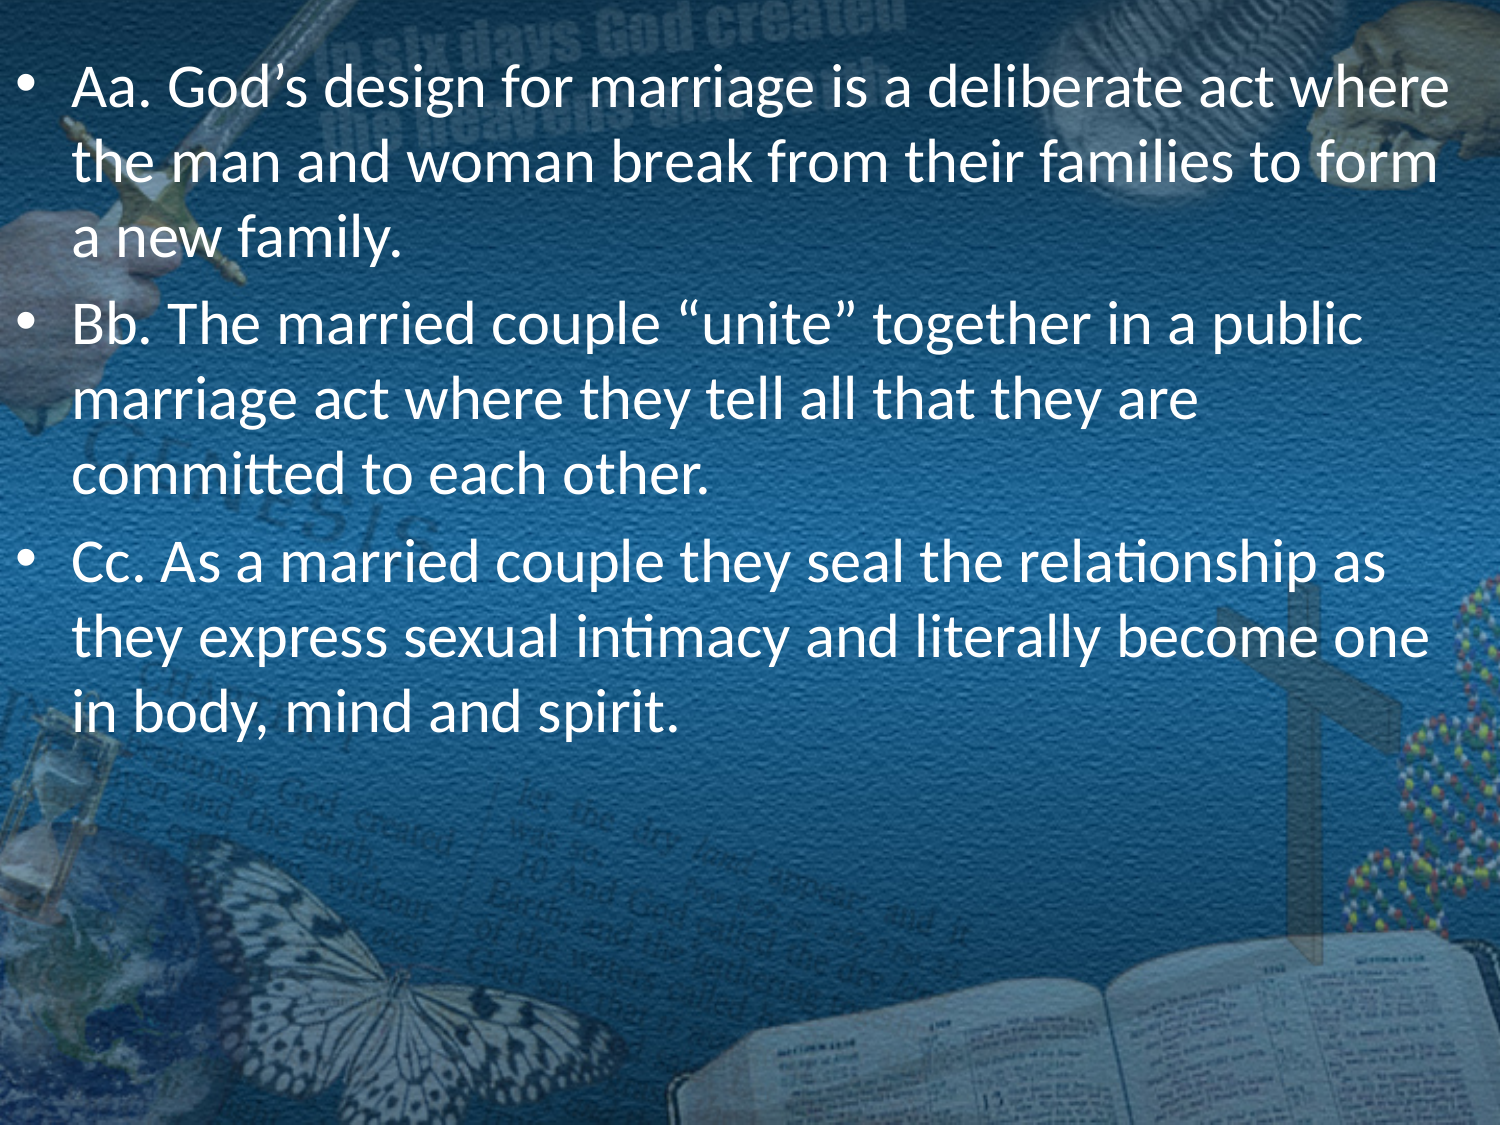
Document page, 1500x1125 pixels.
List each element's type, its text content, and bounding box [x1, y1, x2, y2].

list Aa. God’s design for marriage is a deliberate act where the man and woman break from their families to form a new family. Bb. The married couple “unite” together in a public marriage act where they tell all that they are committed to each other. Cc. As a married couple they seal the relationship as they express sexual intimacy and literally become one in body, mind and spirit. [0, 37, 1475, 1088]
picture [0, 0, 1500, 1125]
